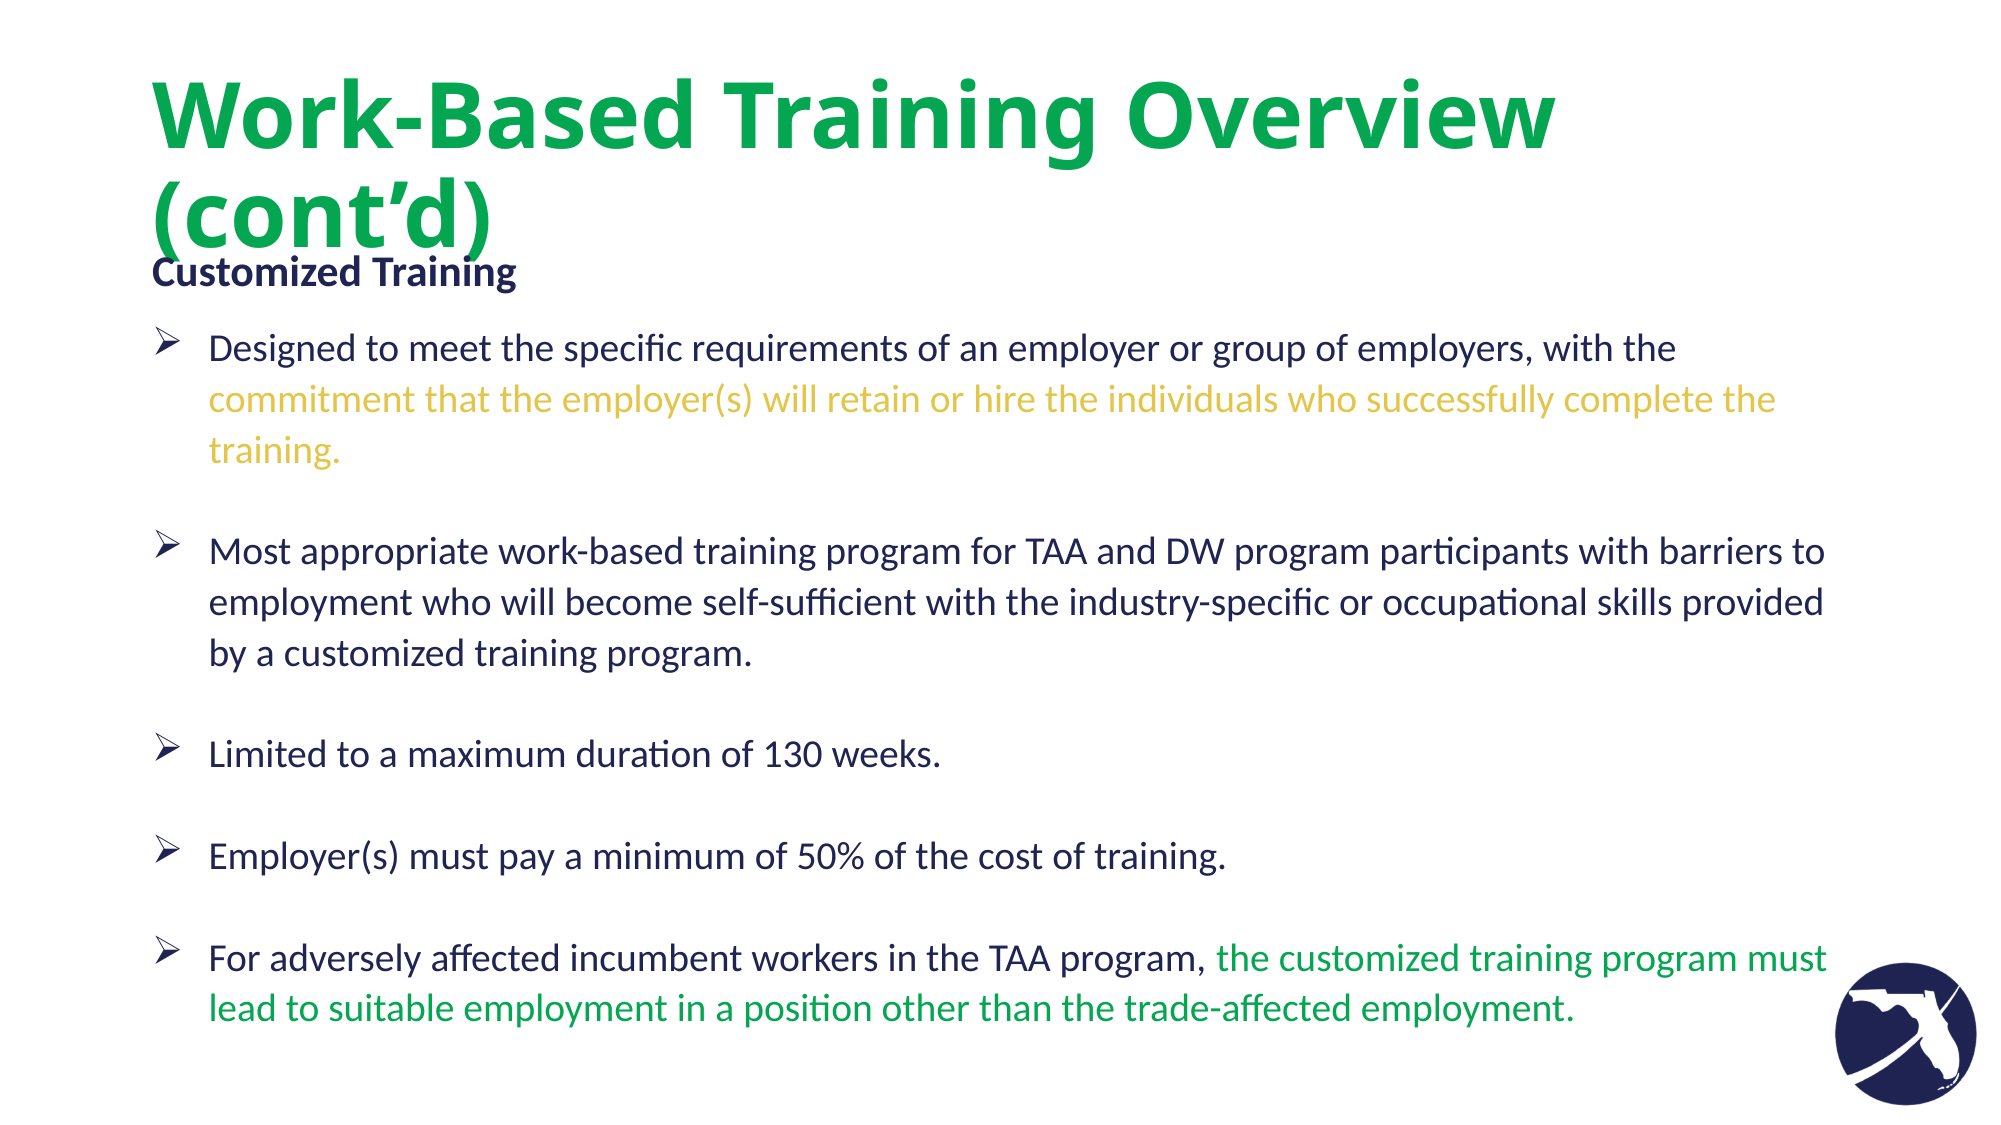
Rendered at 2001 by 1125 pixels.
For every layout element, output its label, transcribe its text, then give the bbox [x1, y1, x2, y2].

picture [1834, 961, 1979, 1109]
text_box Customized Training Designed to meet the specific requirements of an employer or group of employers, with the commitment that the employer(s) will retain or hire the individuals who successfully complete the training. Most appropriate work-based training program for TAA and DW program participants with barriers to employment who will become self-sufficient with the industry-specific or occupational skills provided by a customized training program. Limited to a maximum duration of 130 weeks. Employer(s) must pay a minimum of 50% of the cost of training. For adversely affected incumbent workers in the TAA program, the customized training program must lead to suitable employment in a position other than the trade-affected employment. [137, 231, 1863, 1125]
title Work-Based Training Overview (cont’d) [137, 59, 1863, 231]
